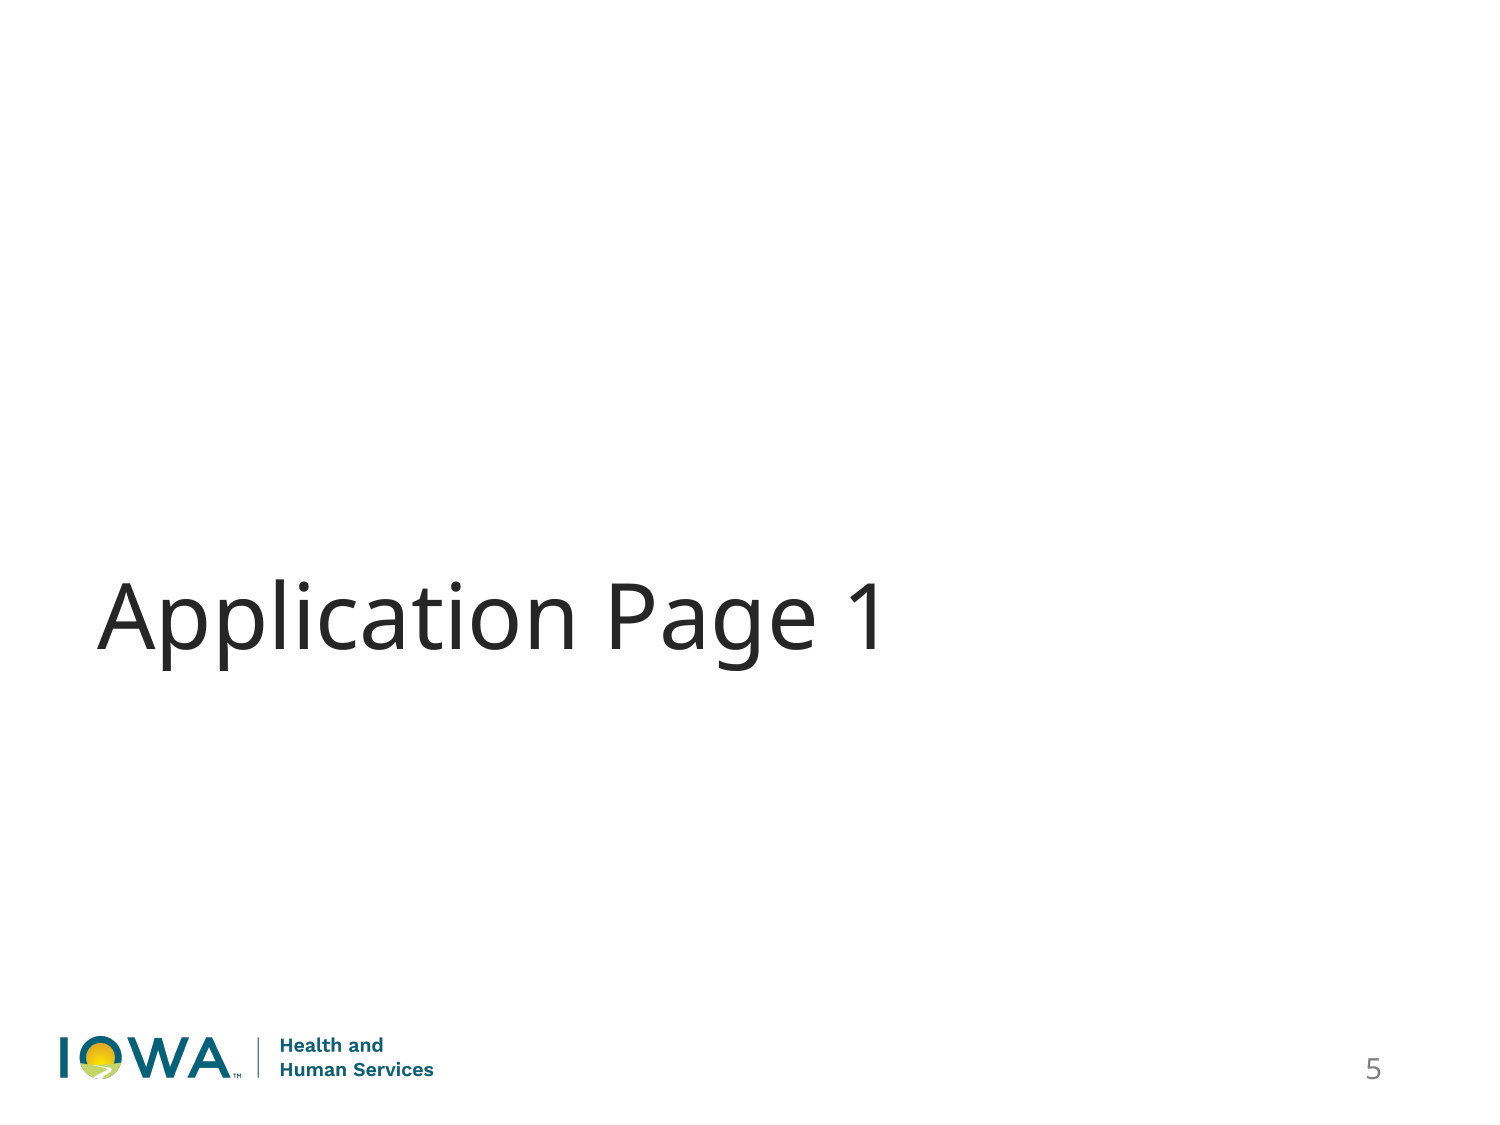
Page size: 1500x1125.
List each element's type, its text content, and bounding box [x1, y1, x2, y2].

picture [60, 1036, 434, 1079]
text_box Application Page 1 [82, 562, 1466, 684]
slide_number 5 [1059, 1042, 1397, 1103]
